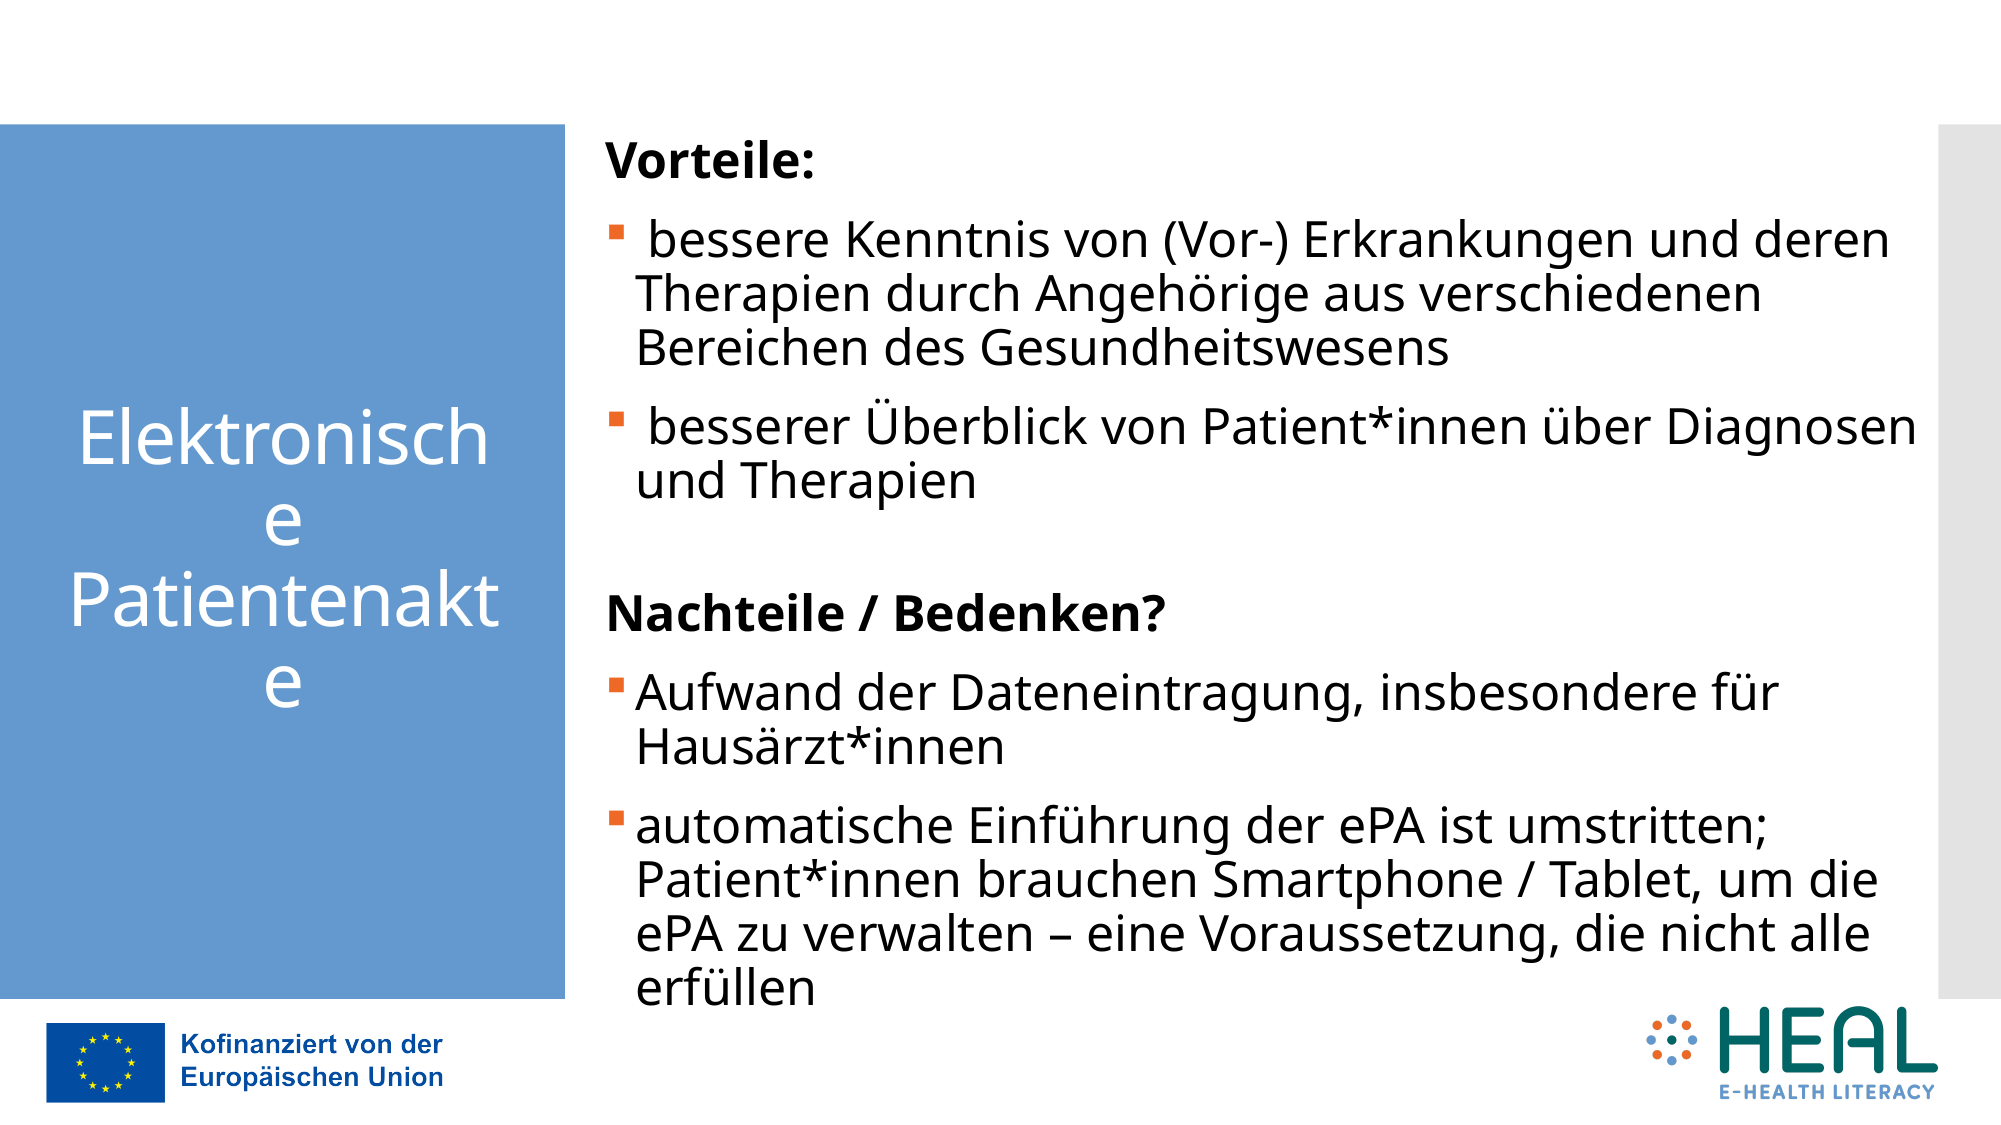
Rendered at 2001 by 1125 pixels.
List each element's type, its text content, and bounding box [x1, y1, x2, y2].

picture [1622, 1059, 1958, 1122]
picture [41, 1018, 467, 1108]
title Elektronische Patientenakte [41, 184, 525, 940]
list Vorteile: bessere Kenntnis von (Vor-) Erkrankungen und deren Therapien durch Angehörige aus verschiedenen Bereichen des Gesundheitswesens besserer Überblick von Patient*innen über Diagnosen und Therapien Nachteile / Bedenken? Aufwand der Dateneintragung, insbesondere für Hausärzt*innen automatische Einführung der ePA ist umstritten; Patient*innen brauchen Smartphone / Tablet, um die ePA zu verwalten – eine Voraussetzung, die nicht alle erfüllen [589, 128, 1961, 1059]
